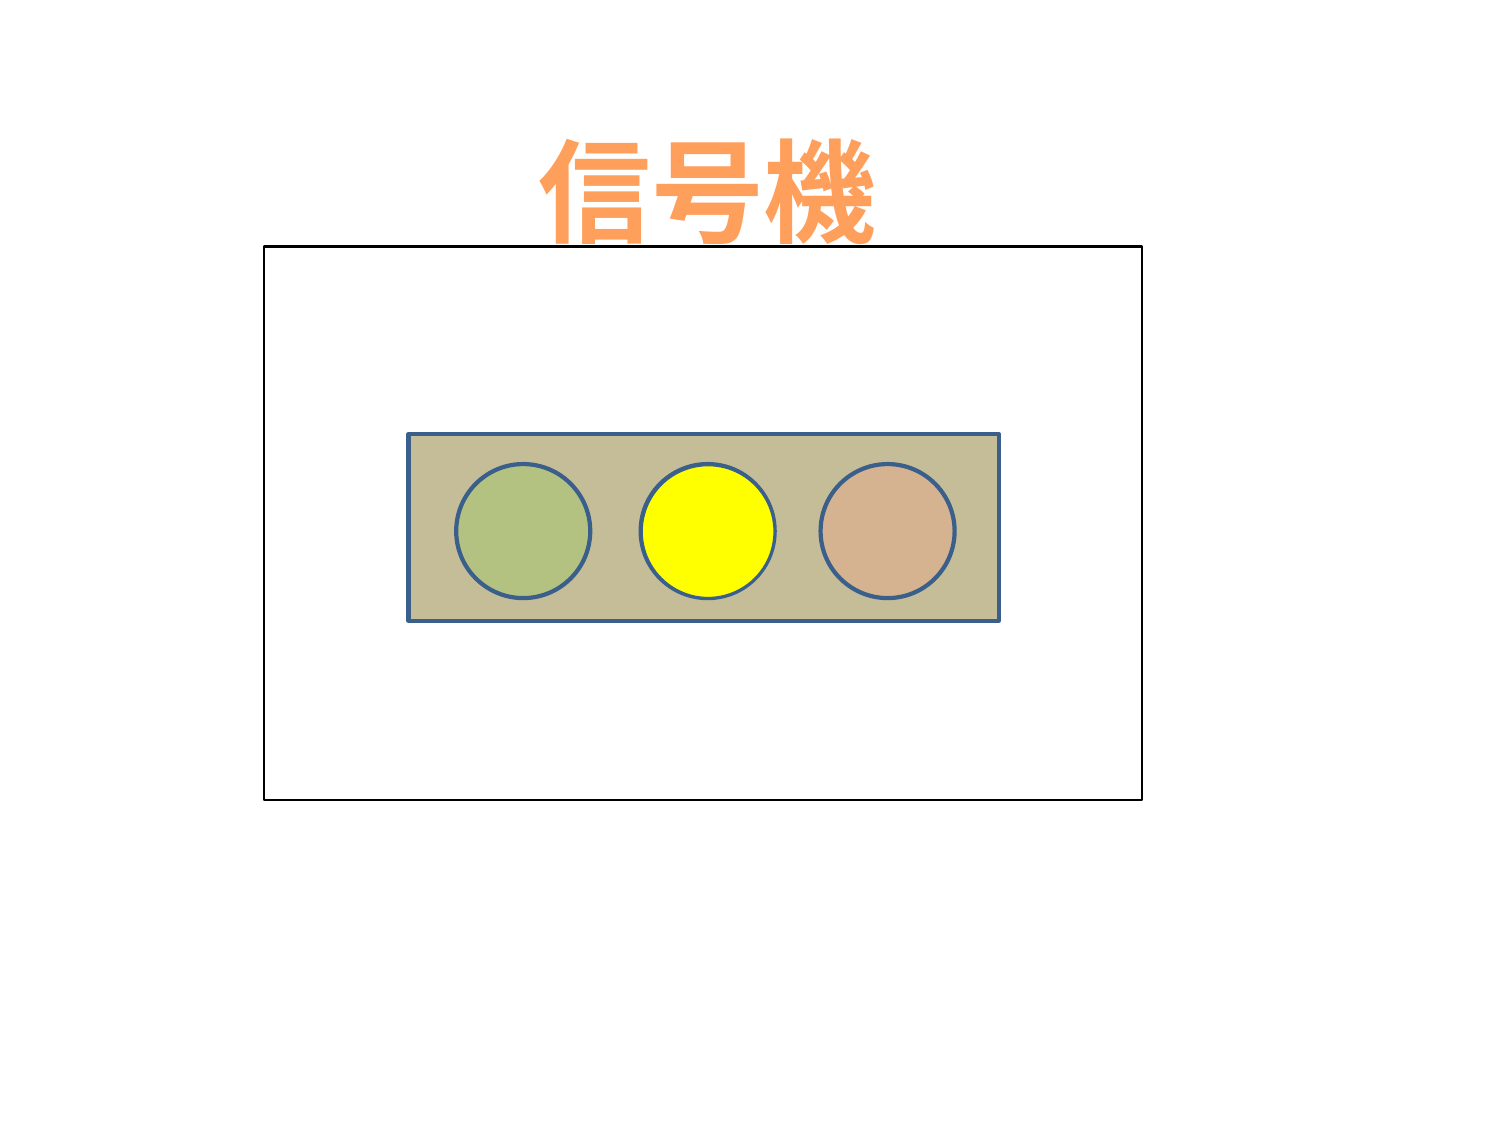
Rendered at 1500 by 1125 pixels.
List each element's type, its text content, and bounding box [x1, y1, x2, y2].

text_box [408, 433, 1000, 621]
text_box 信号機 [523, 114, 892, 245]
text_box [262, 245, 1144, 802]
